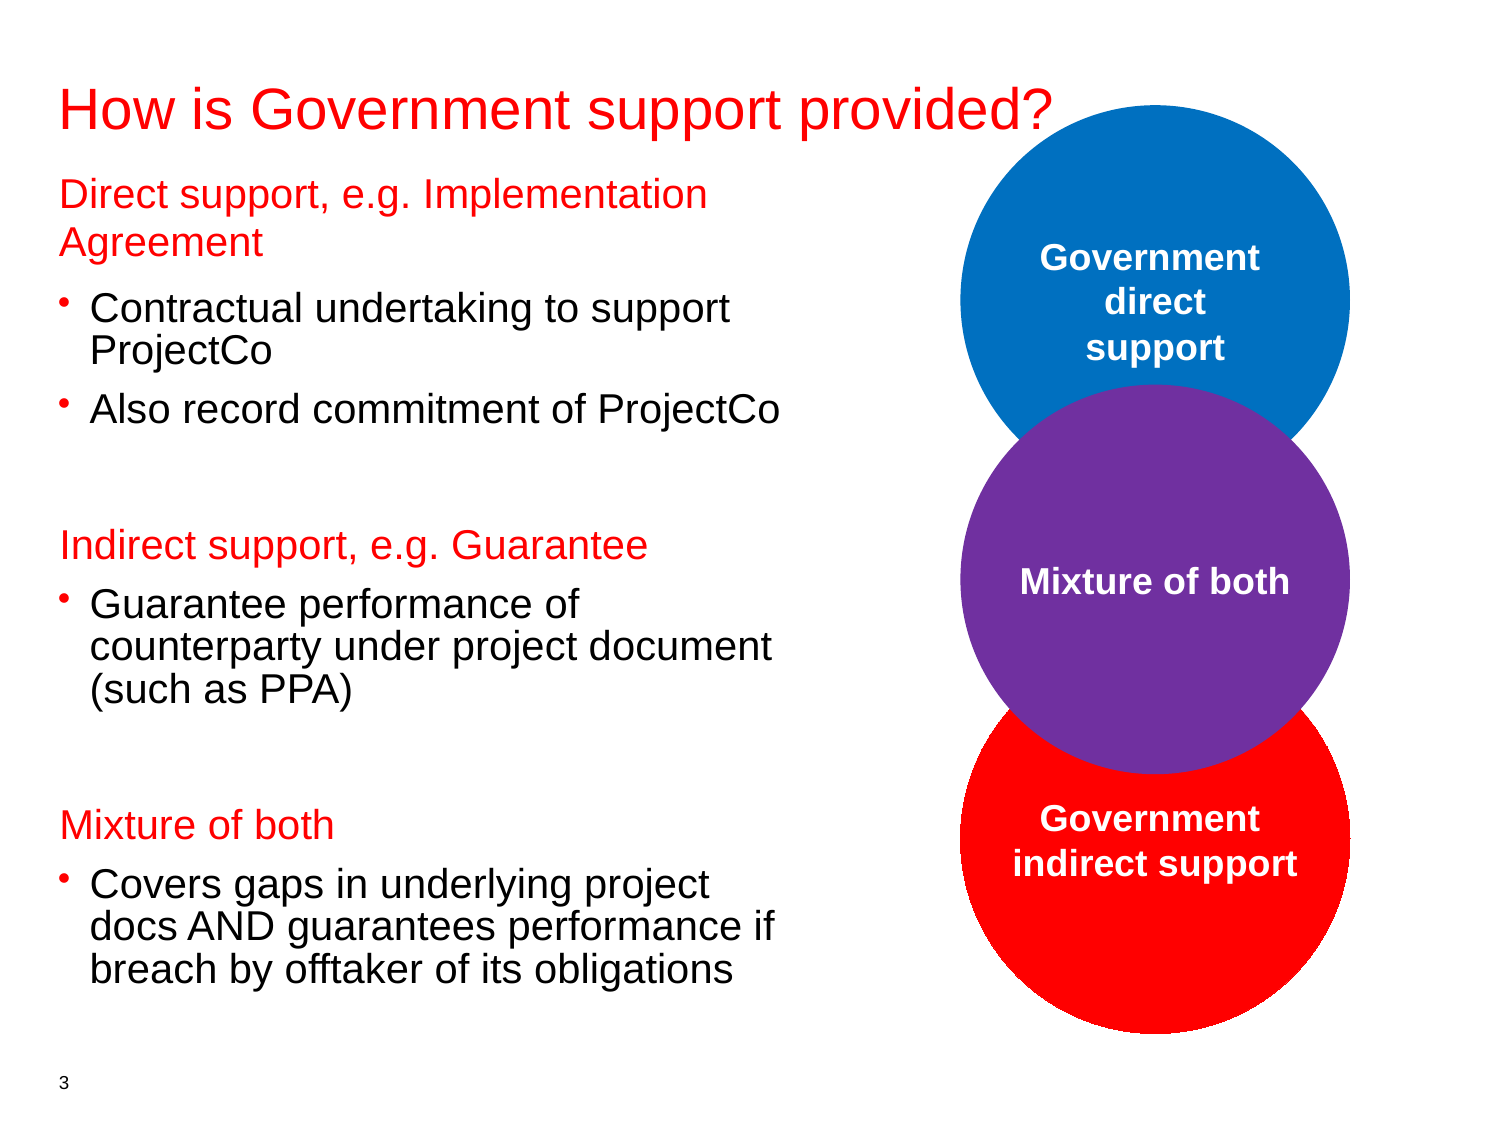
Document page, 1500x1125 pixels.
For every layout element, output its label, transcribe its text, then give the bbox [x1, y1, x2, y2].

text_box Mixture of both [960, 384, 1351, 775]
slide_number 3 [59, 1071, 89, 1101]
list Direct support, e.g. Implementation Agreement Contractual undertaking to support ProjectCo Also record commitment of ProjectCo Indirect support, e.g. Guarantee Guarantee performance of counterparty under project document (such as PPA) Mixture of both Covers gaps in underlying project docs AND guarantees performance if breach by offtaker of its obligations [58, 171, 802, 998]
text_box Government direct support [960, 105, 1351, 440]
title How is Government support provided? [59, 70, 1441, 154]
text_box Government indirect support [960, 709, 1351, 1034]
